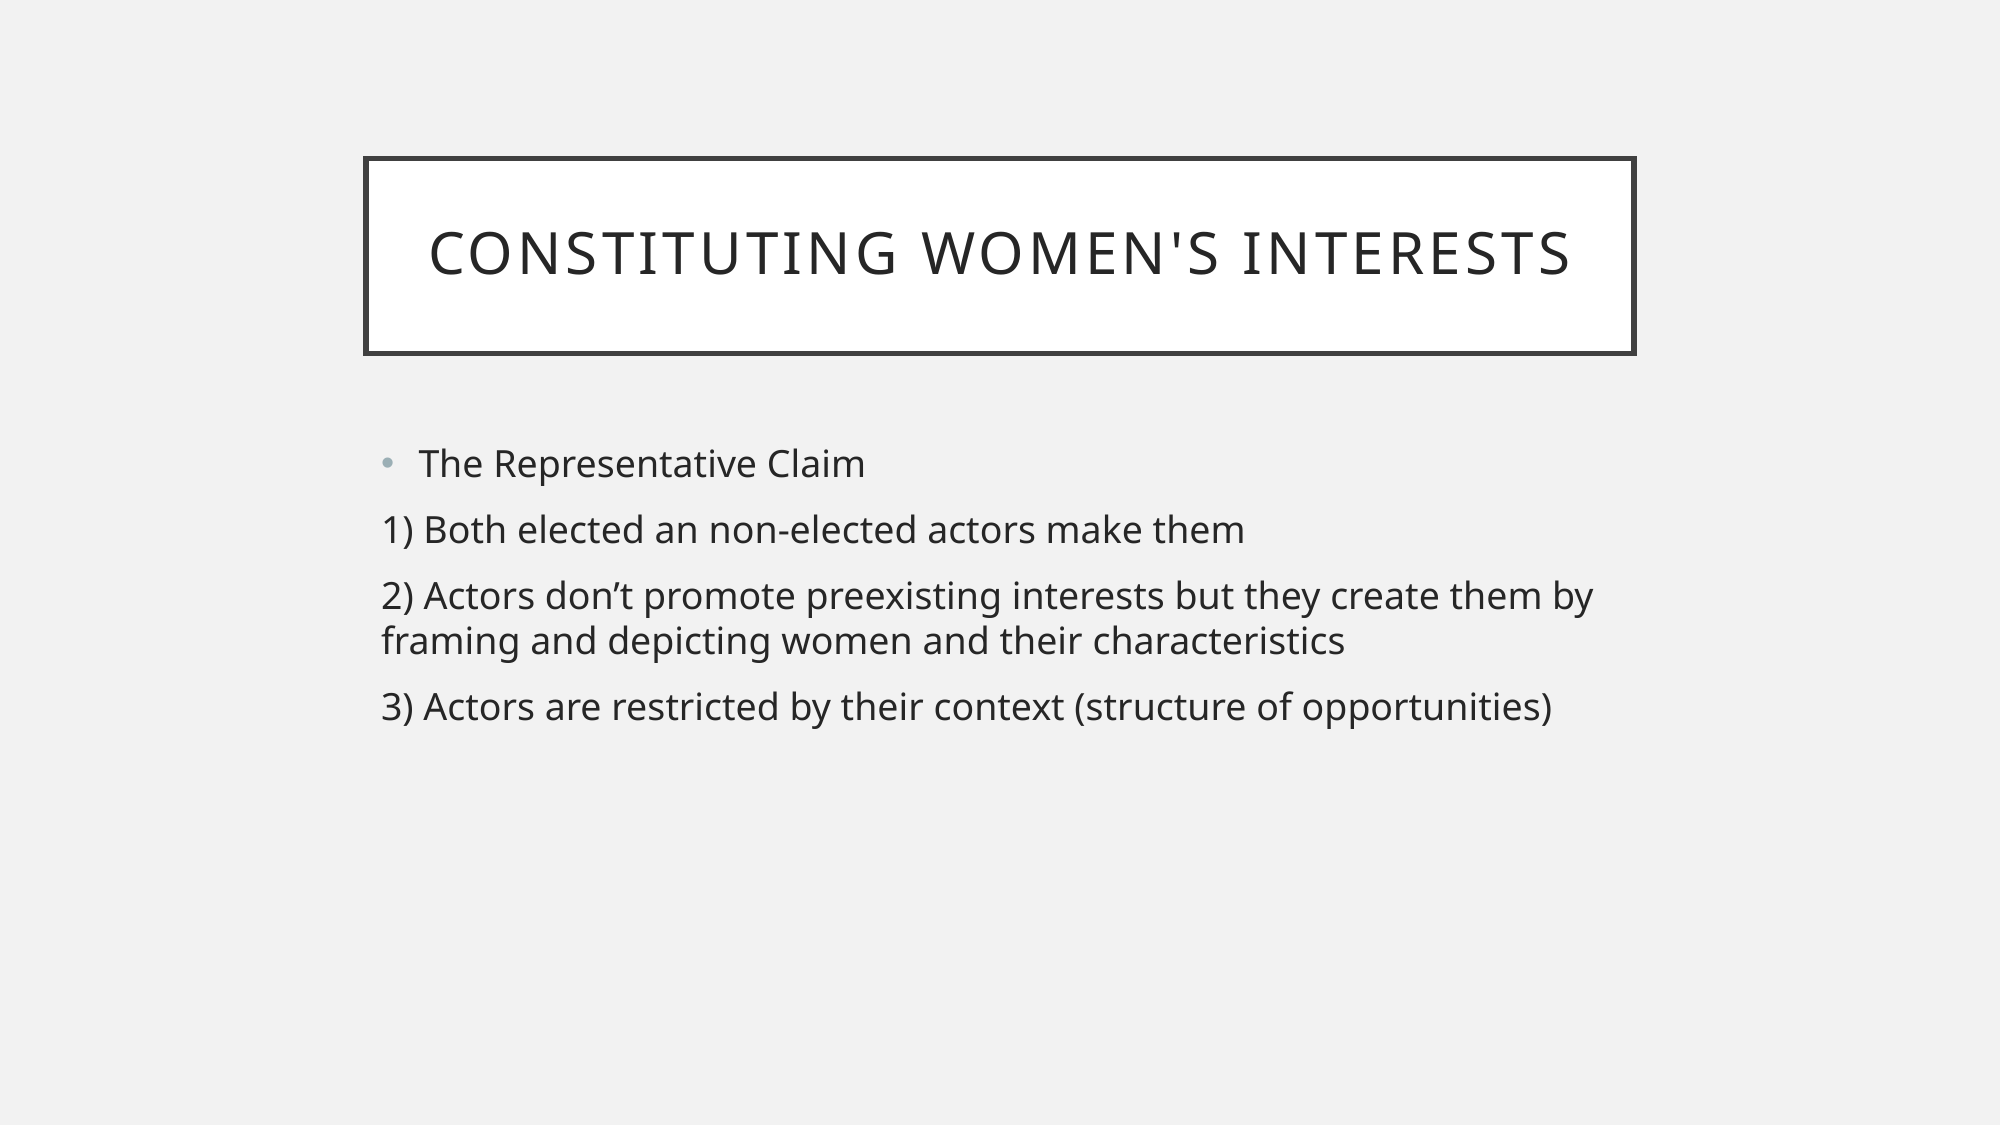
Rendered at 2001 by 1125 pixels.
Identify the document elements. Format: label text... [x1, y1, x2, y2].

list The Representative Claim 1) Both elected an non-elected actors make them 2) Actors don’t promote preexisting interests but they create them by framing and depicting women and their characteristics 3) Actors are restricted by their context (structure of opportunities) [366, 432, 1634, 942]
title Constituting women's interests [363, 156, 1637, 356]
